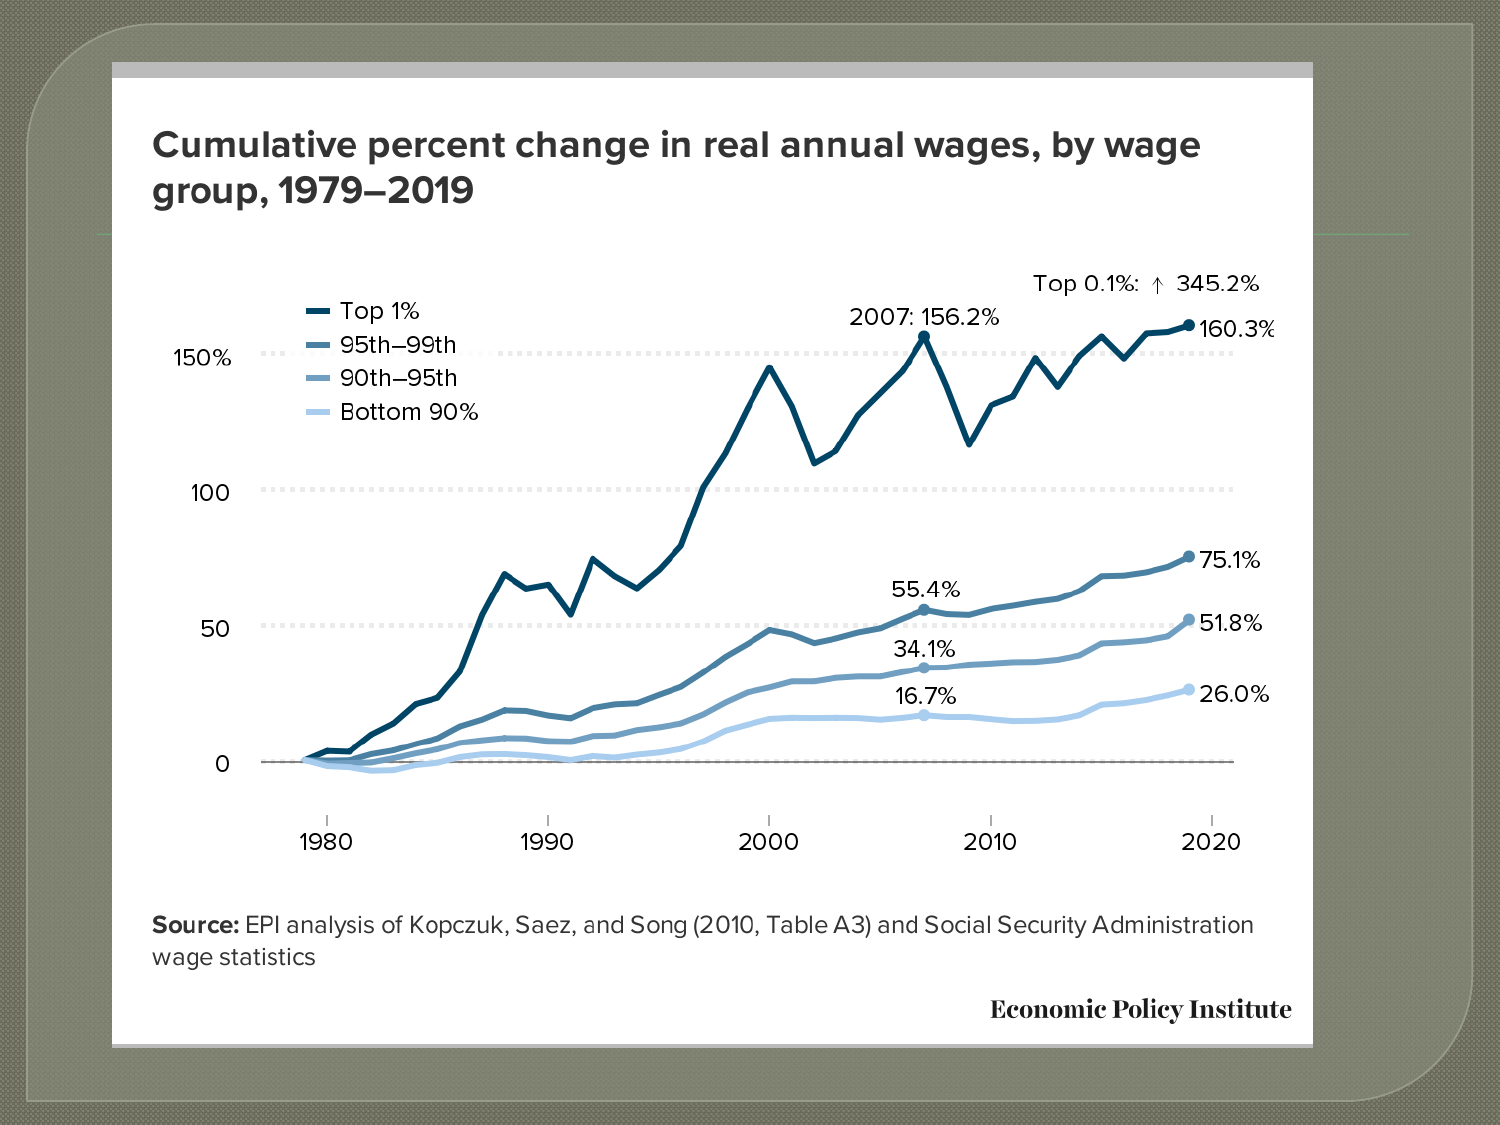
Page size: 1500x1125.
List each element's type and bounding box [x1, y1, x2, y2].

list [112, 62, 1313, 1048]
picture [0, 0, 1500, 1125]
